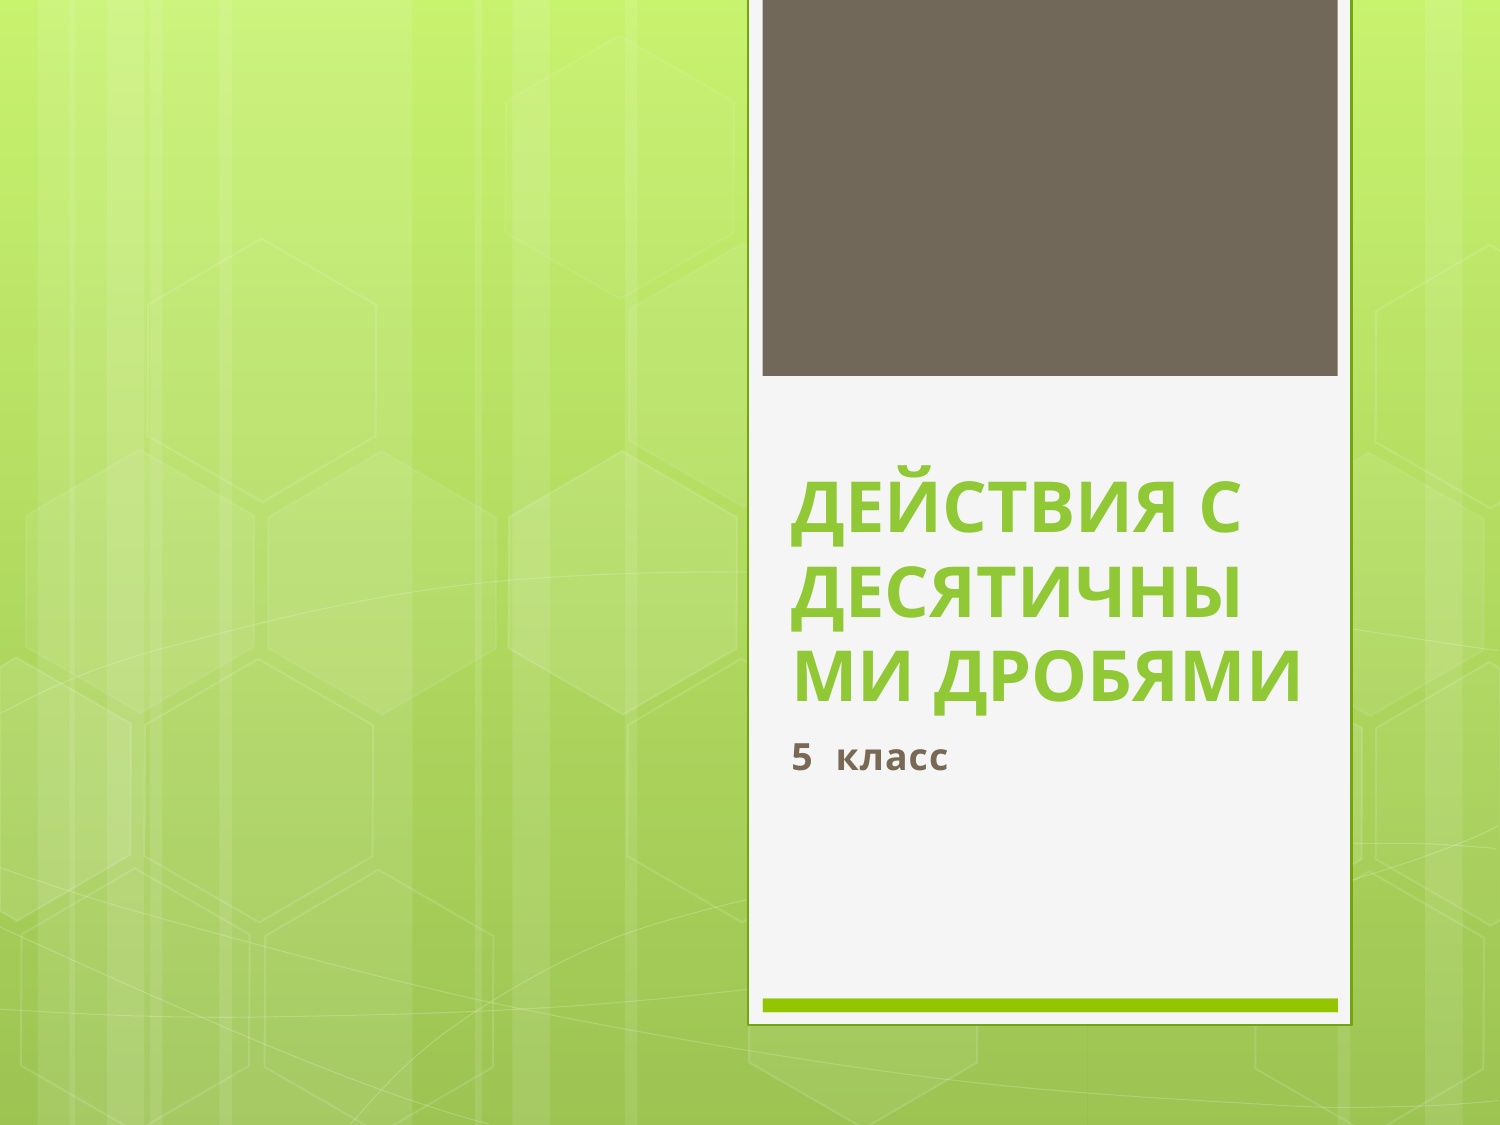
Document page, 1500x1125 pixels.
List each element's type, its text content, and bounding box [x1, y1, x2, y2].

title Действия с десятичными дробями [776, 444, 1320, 724]
subtitle 5 класс [776, 725, 1320, 933]
